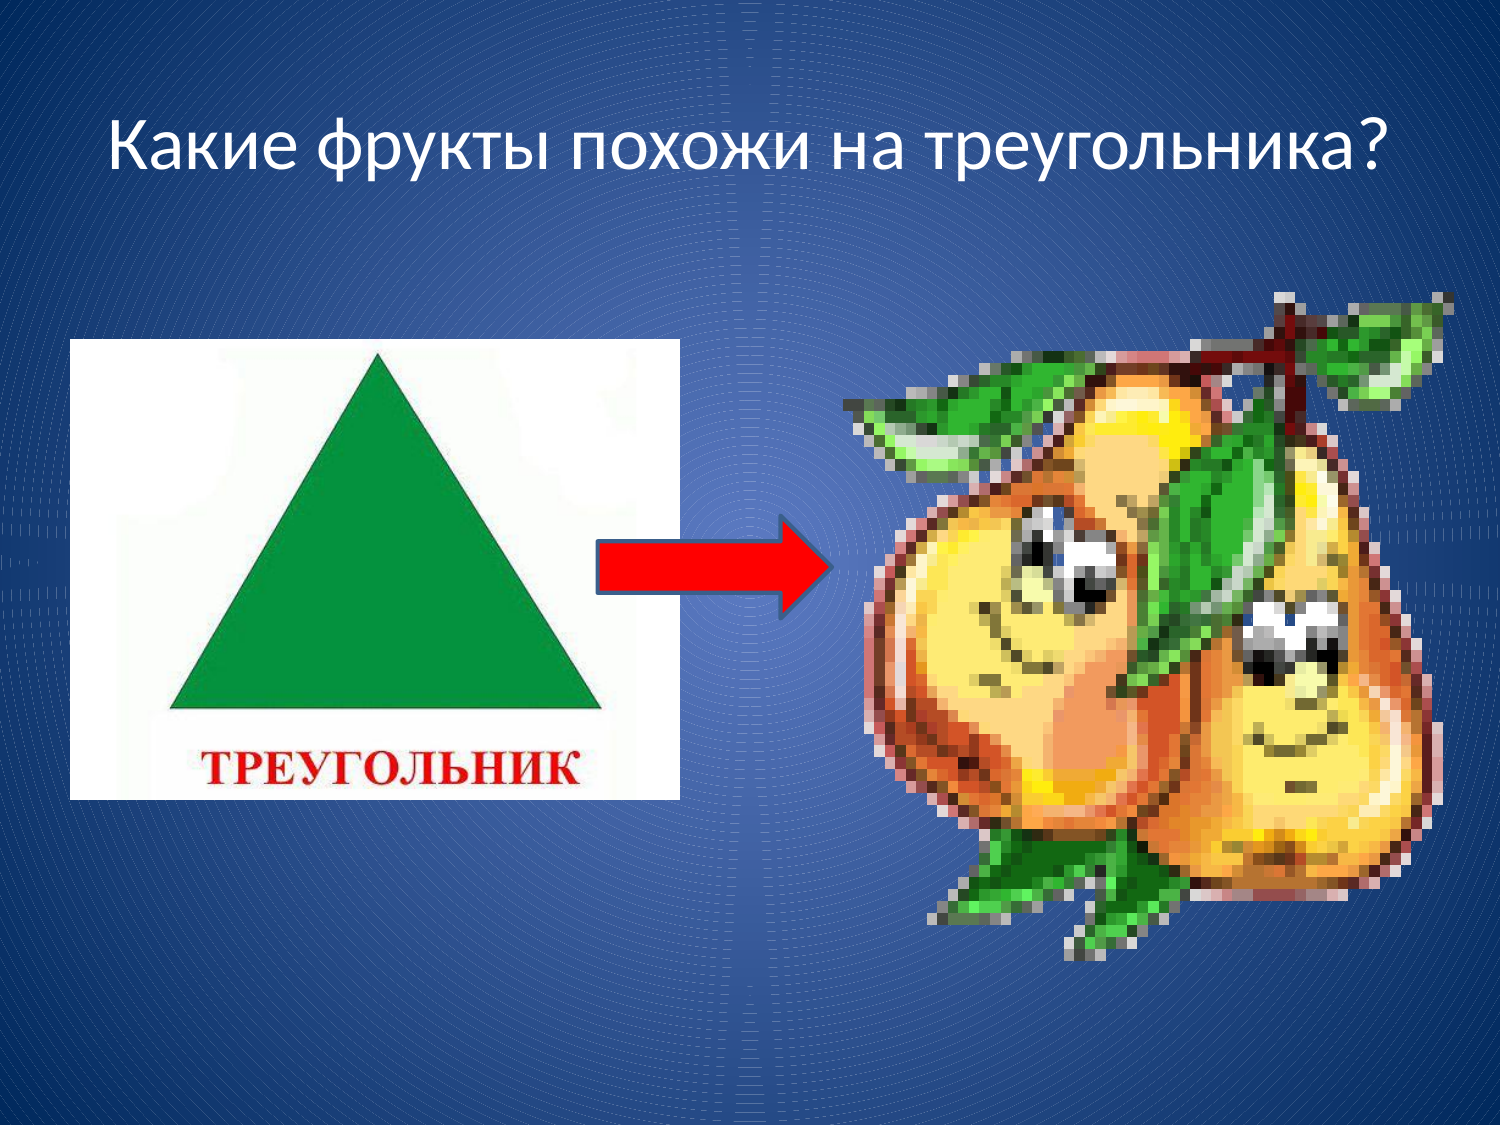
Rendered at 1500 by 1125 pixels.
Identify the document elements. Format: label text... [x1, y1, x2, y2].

picture [70, 339, 680, 800]
title Какие фрукты похожи на треугольника? [75, 45, 1425, 233]
text_box [684, 513, 835, 621]
picture [843, 292, 1454, 962]
